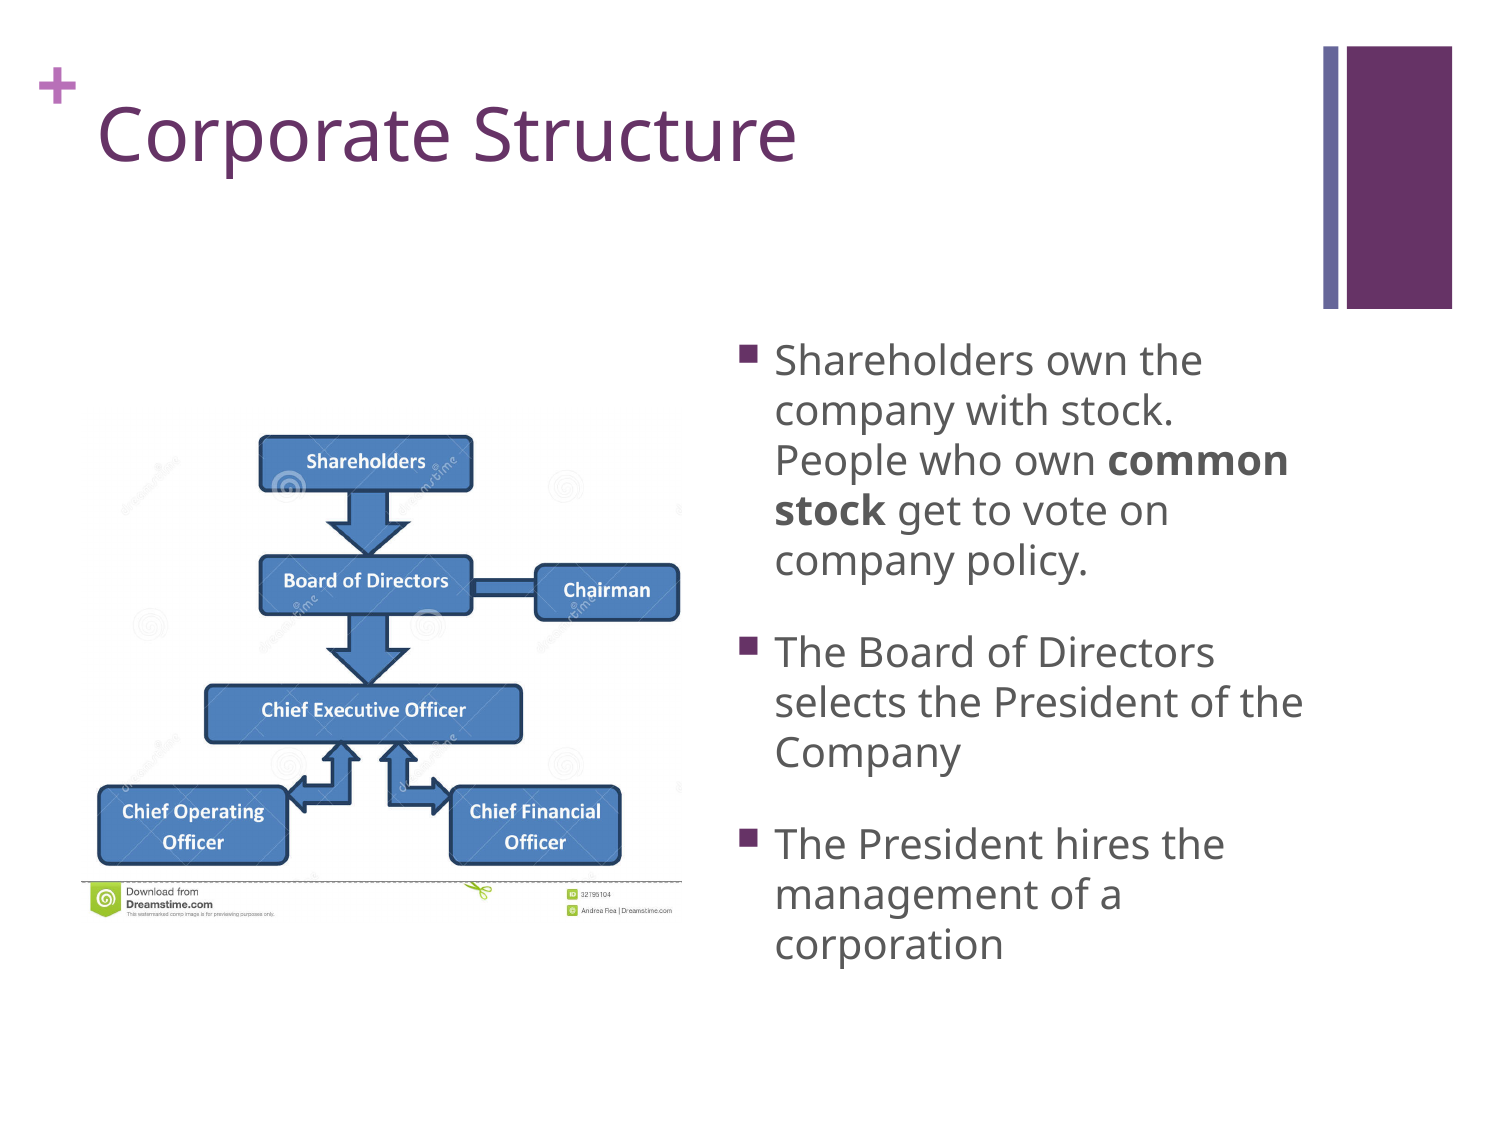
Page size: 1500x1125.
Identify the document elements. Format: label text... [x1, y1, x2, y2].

title Corporate Structure [81, 79, 1322, 263]
list Shareholders own the company with stock. People who own common stock get to vote on company policy. The Board of Directors selects the President of the Company The President hires the management of a corporation [721, 325, 1322, 1005]
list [81, 325, 683, 1006]
